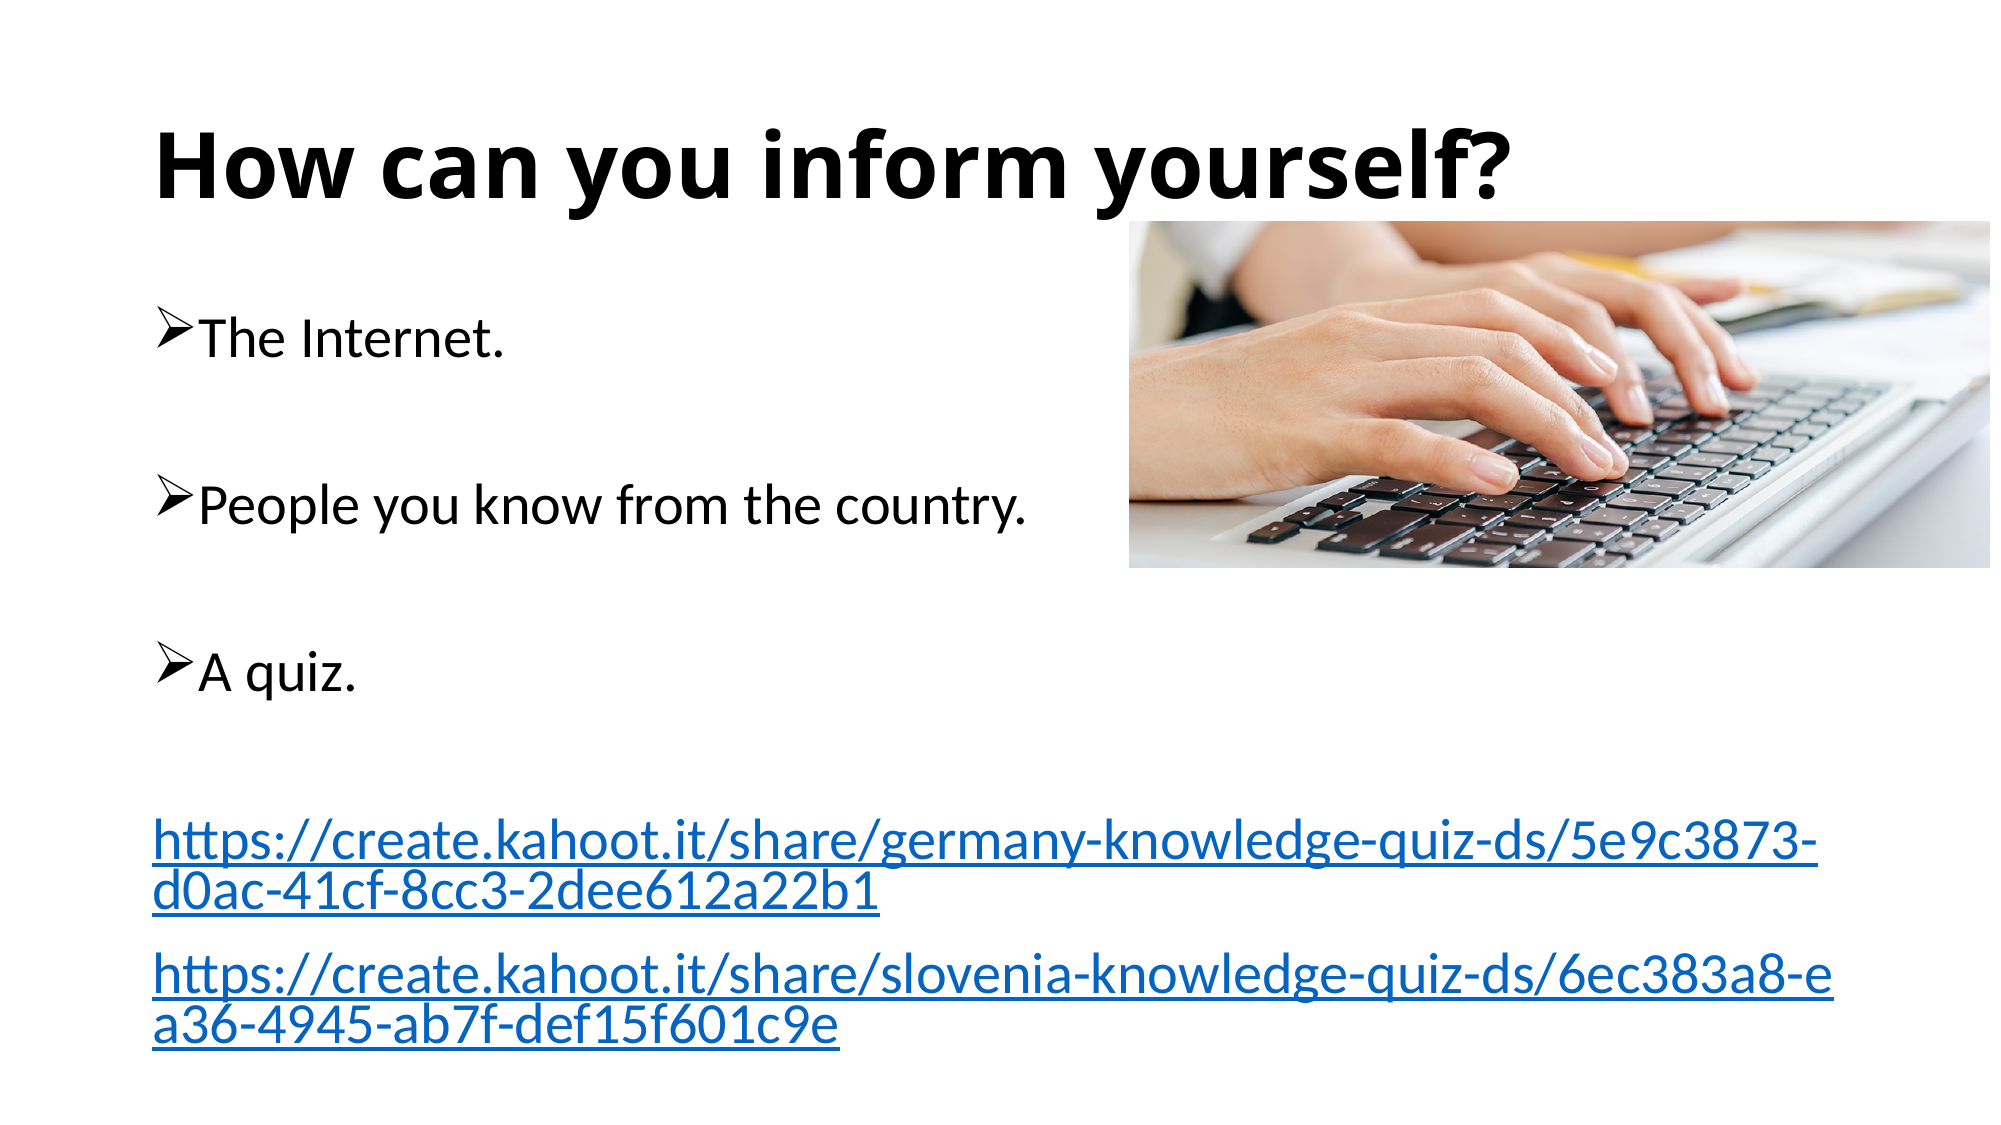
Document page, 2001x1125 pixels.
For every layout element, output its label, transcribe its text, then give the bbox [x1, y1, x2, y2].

picture [1129, 221, 1990, 568]
title How can you inform yourself? [137, 59, 1863, 278]
list The Internet. People you know from the country. A quiz. https://create.kahoot.it/share/germany-knowledge-quiz-ds/5e9c3873-d0ac-41cf-8cc3-2dee612a22b1 https://create.kahoot.it/share/slovenia-knowledge-quiz-ds/6ec383a8-ea36-4945-ab7f-def15f601c9e [137, 299, 1863, 1014]
